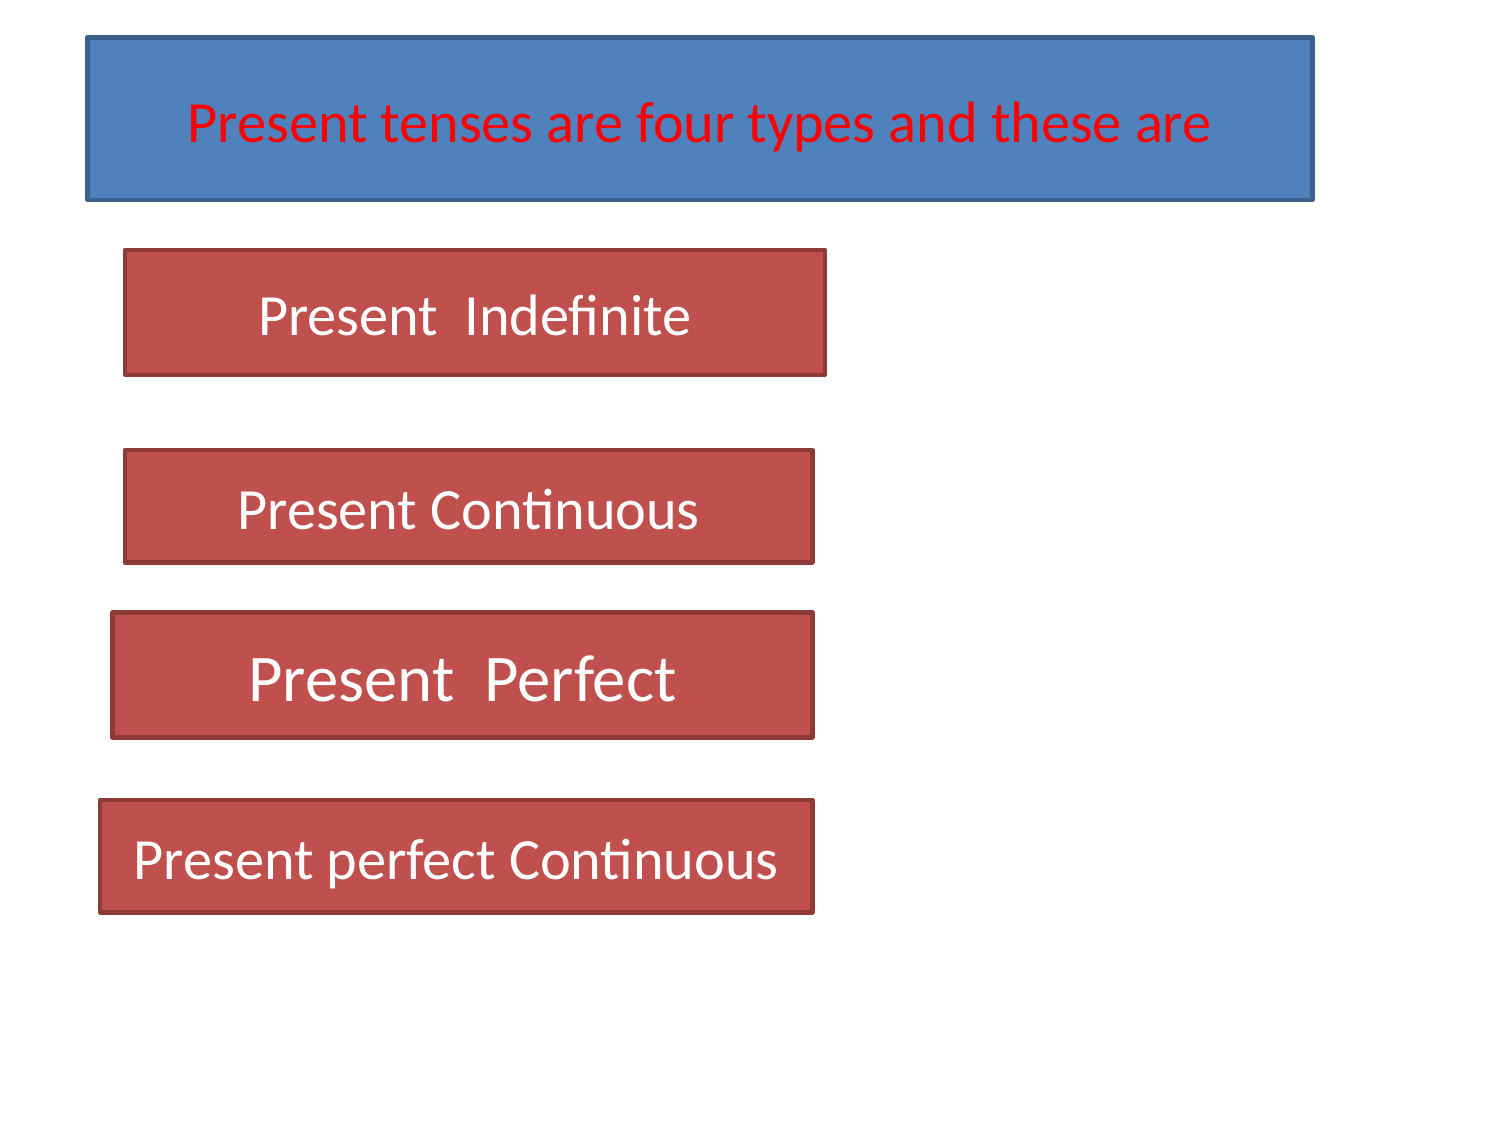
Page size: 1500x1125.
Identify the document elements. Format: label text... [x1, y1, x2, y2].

text_box Present tenses are four types and these are [85, 35, 1315, 202]
text_box Present perfect Continuous [98, 798, 815, 915]
text_box Present Continuous [123, 448, 815, 565]
text_box Present Perfect [110, 610, 815, 740]
text_box Present Indefinite [123, 248, 827, 377]
